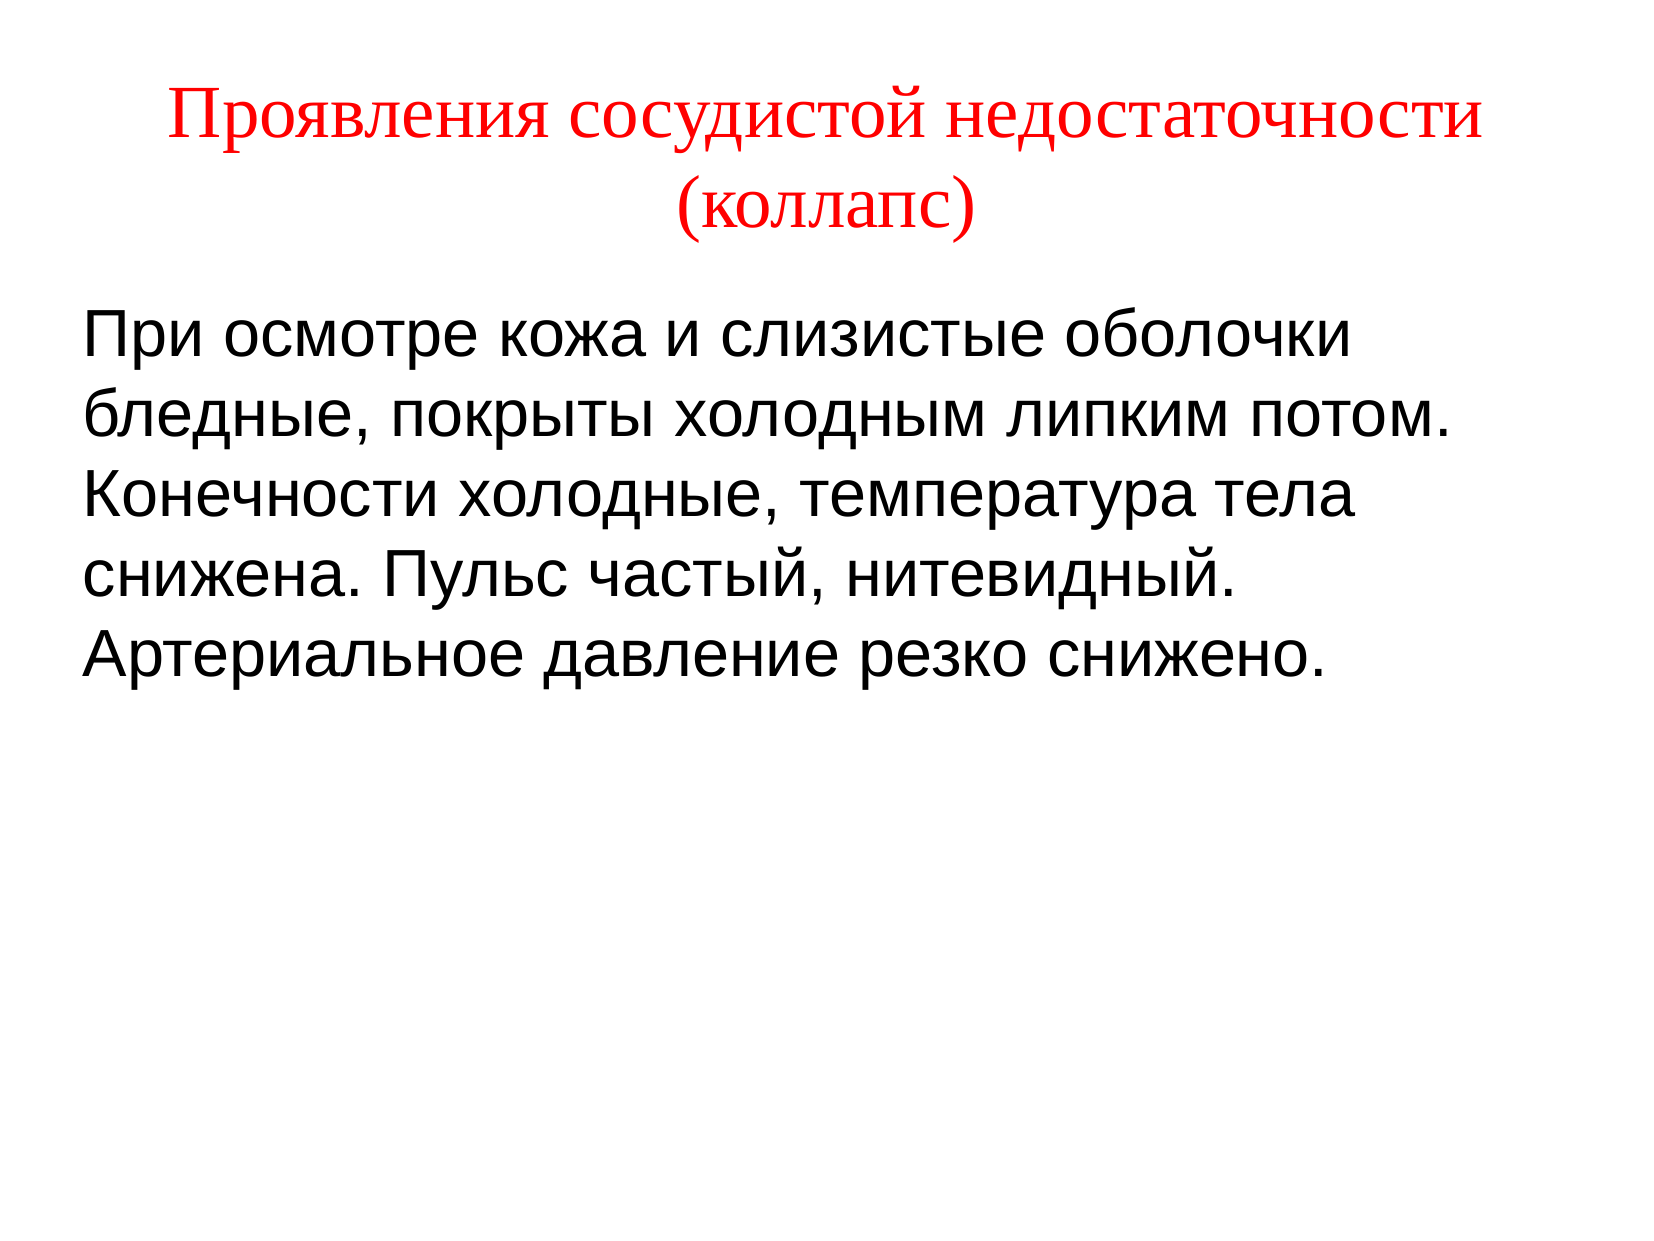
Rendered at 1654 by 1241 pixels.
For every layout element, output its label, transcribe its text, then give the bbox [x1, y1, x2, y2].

title Проявления сосудистой недостаточности (коллапс) [82, 49, 1571, 257]
list При осмотре кожа и слизистые оболочки бледные, покрыты холодным липким потом. Конечности холодные, температура тела снижена. Пульс частый, нитевидный. Артериальное давление резко снижено. [82, 290, 1571, 1010]
